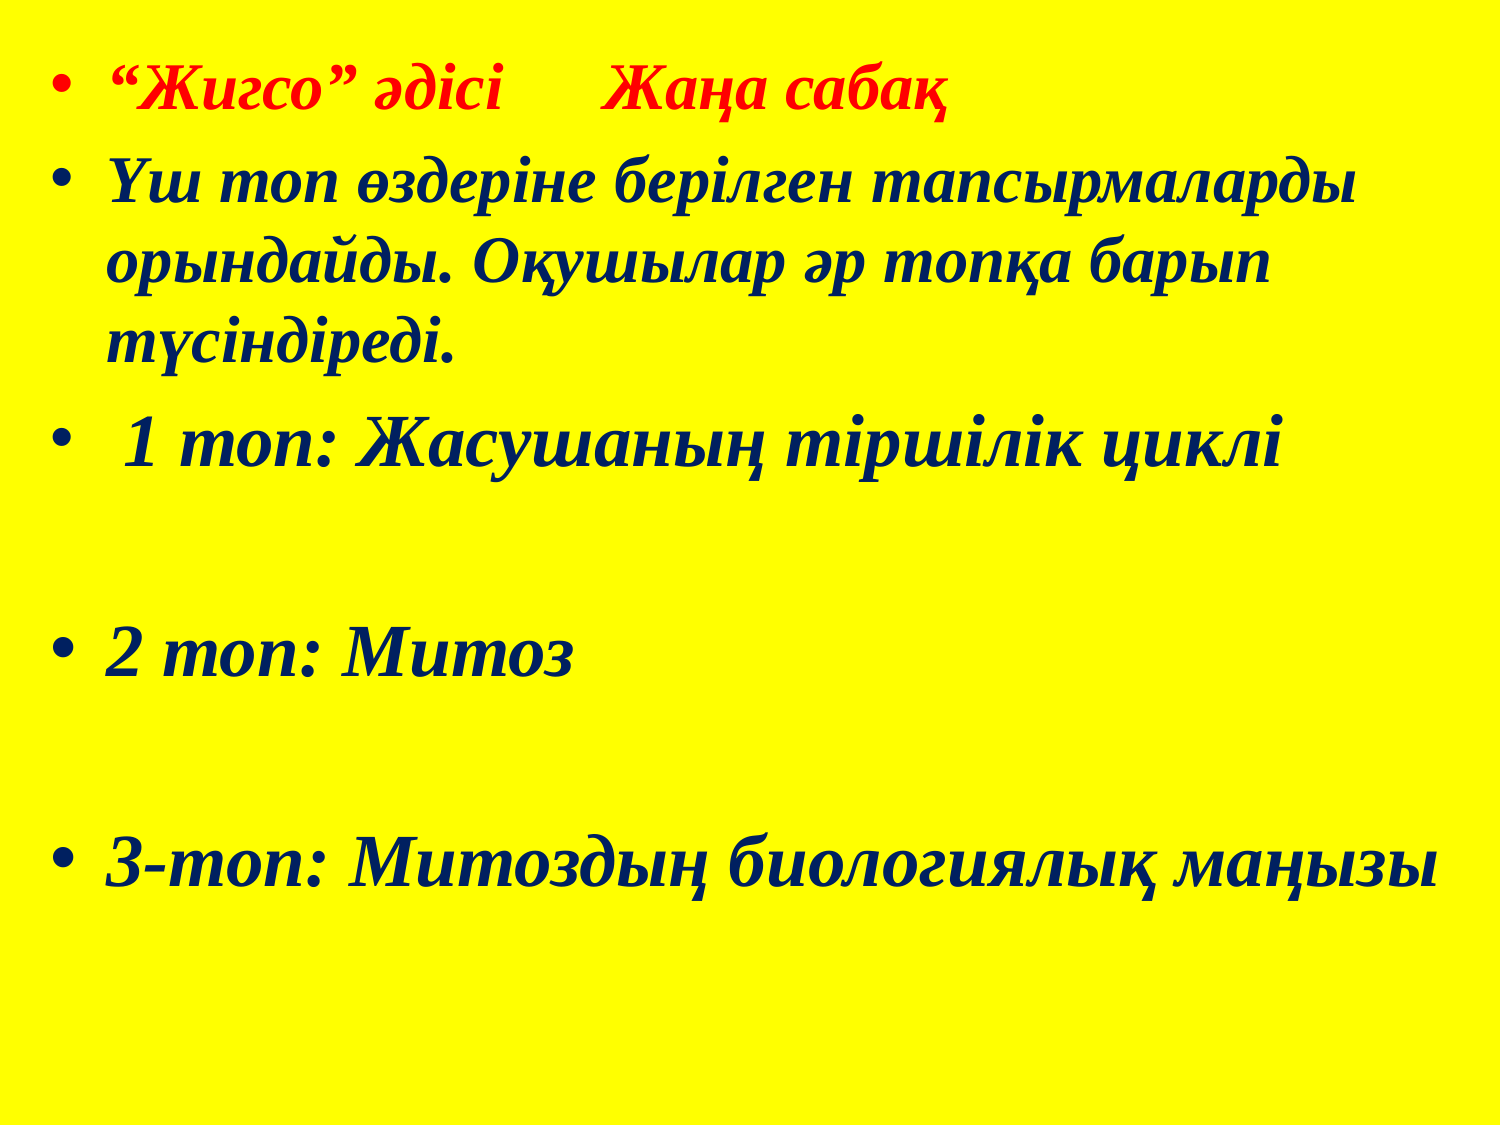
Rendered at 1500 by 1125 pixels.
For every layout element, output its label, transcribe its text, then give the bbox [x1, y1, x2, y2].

list “Жигсо” әдісі Жаңа сабақ Үш топ өздеріне берілген тапсырмаларды орындайды. Оқушылар әр топқа барып түсіндіреді. 1 топ: Жасушаның тіршілік циклі 2 топ: Митоз 3-топ: Митоздың биологиялық маңызы [35, 35, 1465, 1090]
